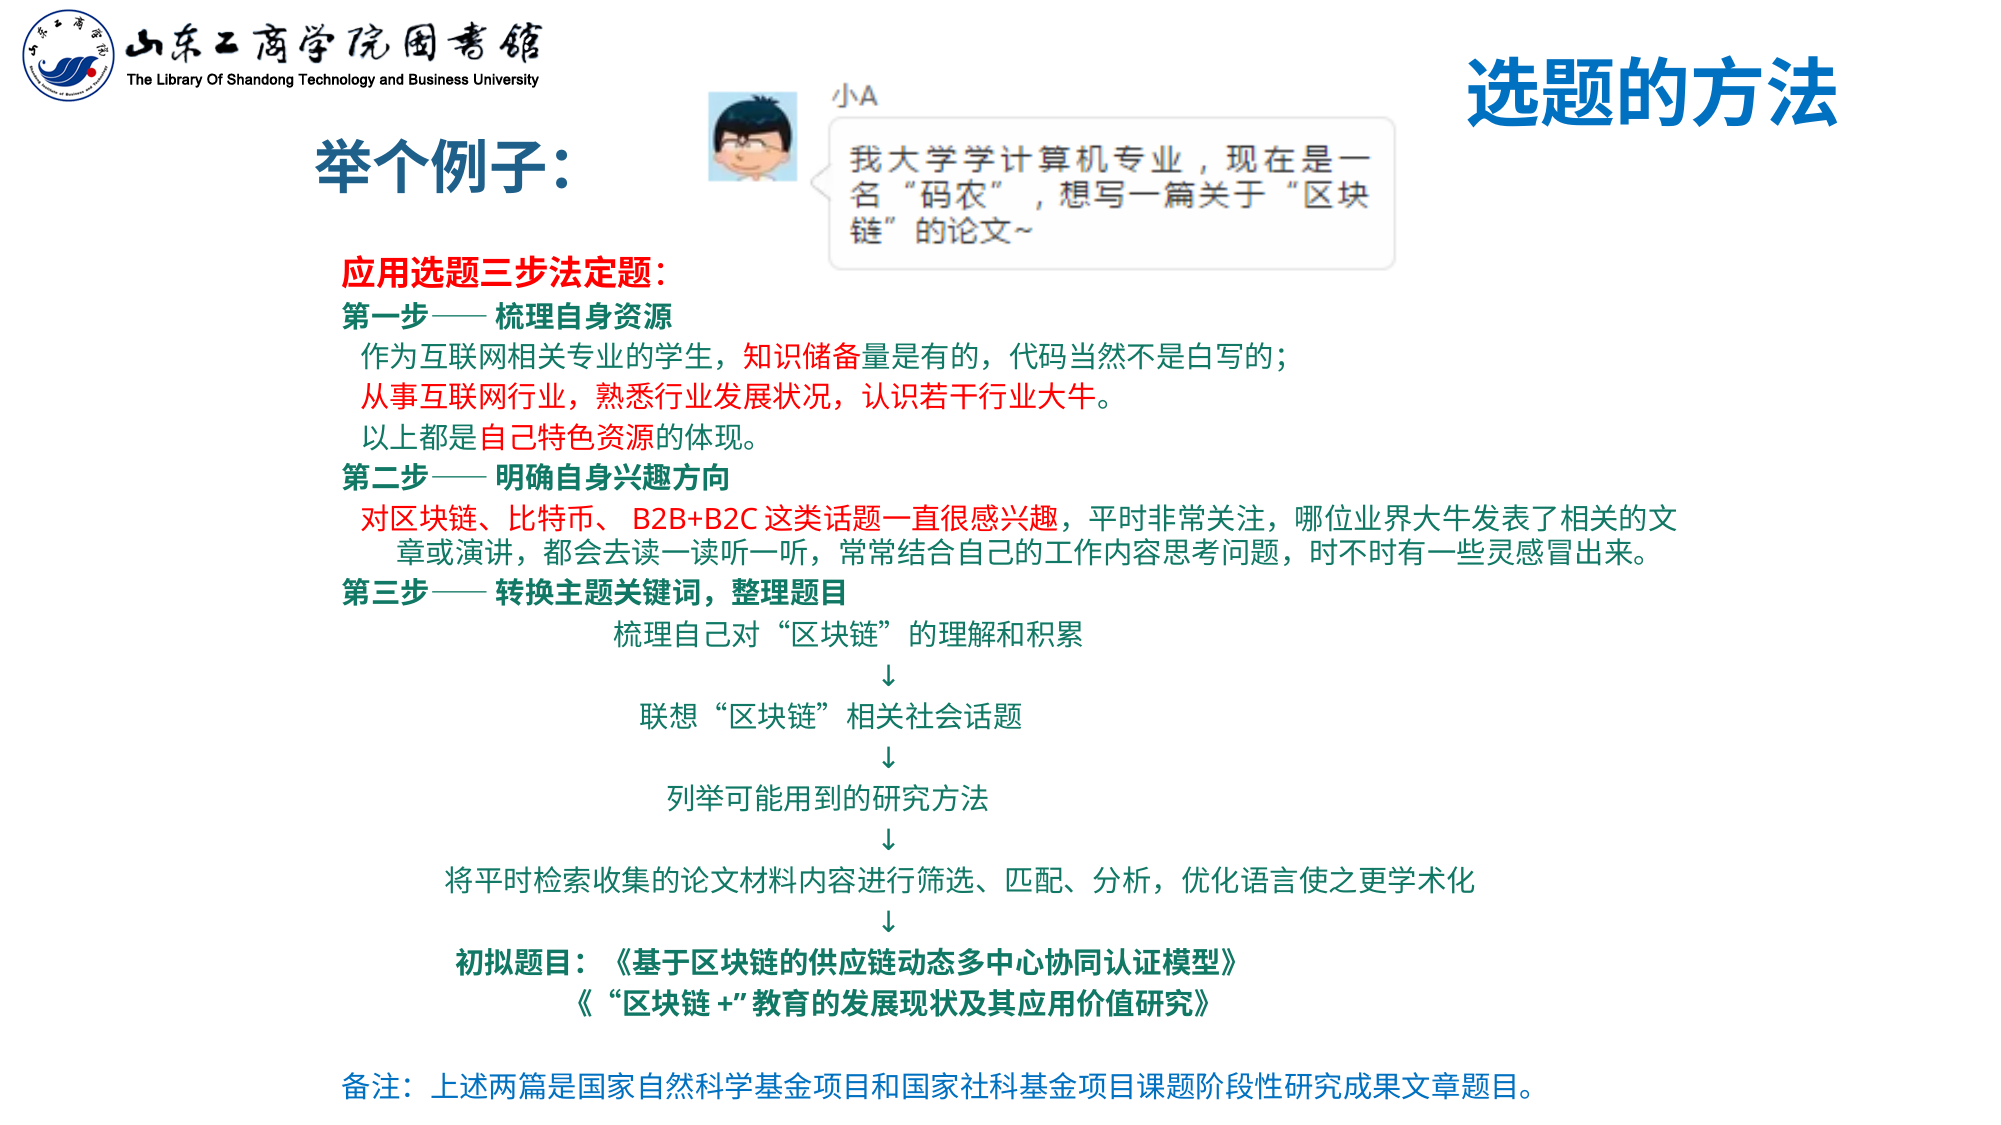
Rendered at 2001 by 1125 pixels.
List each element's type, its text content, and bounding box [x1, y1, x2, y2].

picture [19, 3, 552, 104]
list 应用选题三步法定题： 第一步—— 梳理自身资源 作为互联网相关专业的学生，知识储备量是有的，代码当然不是白写的； 从事互联网行业，熟悉行业发展状况，认识若干行业大牛。 以上都是自己特色资源的体现。 第二步—— 明确自身兴趣方向 对区块链、比特币、B2B+B2C这类话题一直很感兴趣，平时非常关注，哪位业界大牛发表了相关的文章或演讲，都会去读一读听一听，常常结合自己的工作内容思考问题，时不时有一些灵感冒出来。 第三步—— 转换主题关键词，整理题目 梳理自己对“区块链”的理解和积累 ↓ 联想“区块链”相关社会话题 ↓ 列举可能用到的研究方法 ↓ 将平时检索收集的论文材料内容进行筛选、匹配、分析，优化语言使之更学术化 ↓ 初拟题目：《基于区块链的供应链动态多中心协同认证模型》 《“区块链+”教育的发展现状及其应用价值研究》 备注：上述两篇是国家自然科学基金项目和国家社科基金项目课题阶段性研究成果文章题目。 [326, 243, 1709, 1125]
picture [677, 48, 1412, 291]
title 举个例子： [299, 122, 672, 209]
text_box 选题的方法 [1450, 38, 1856, 144]
